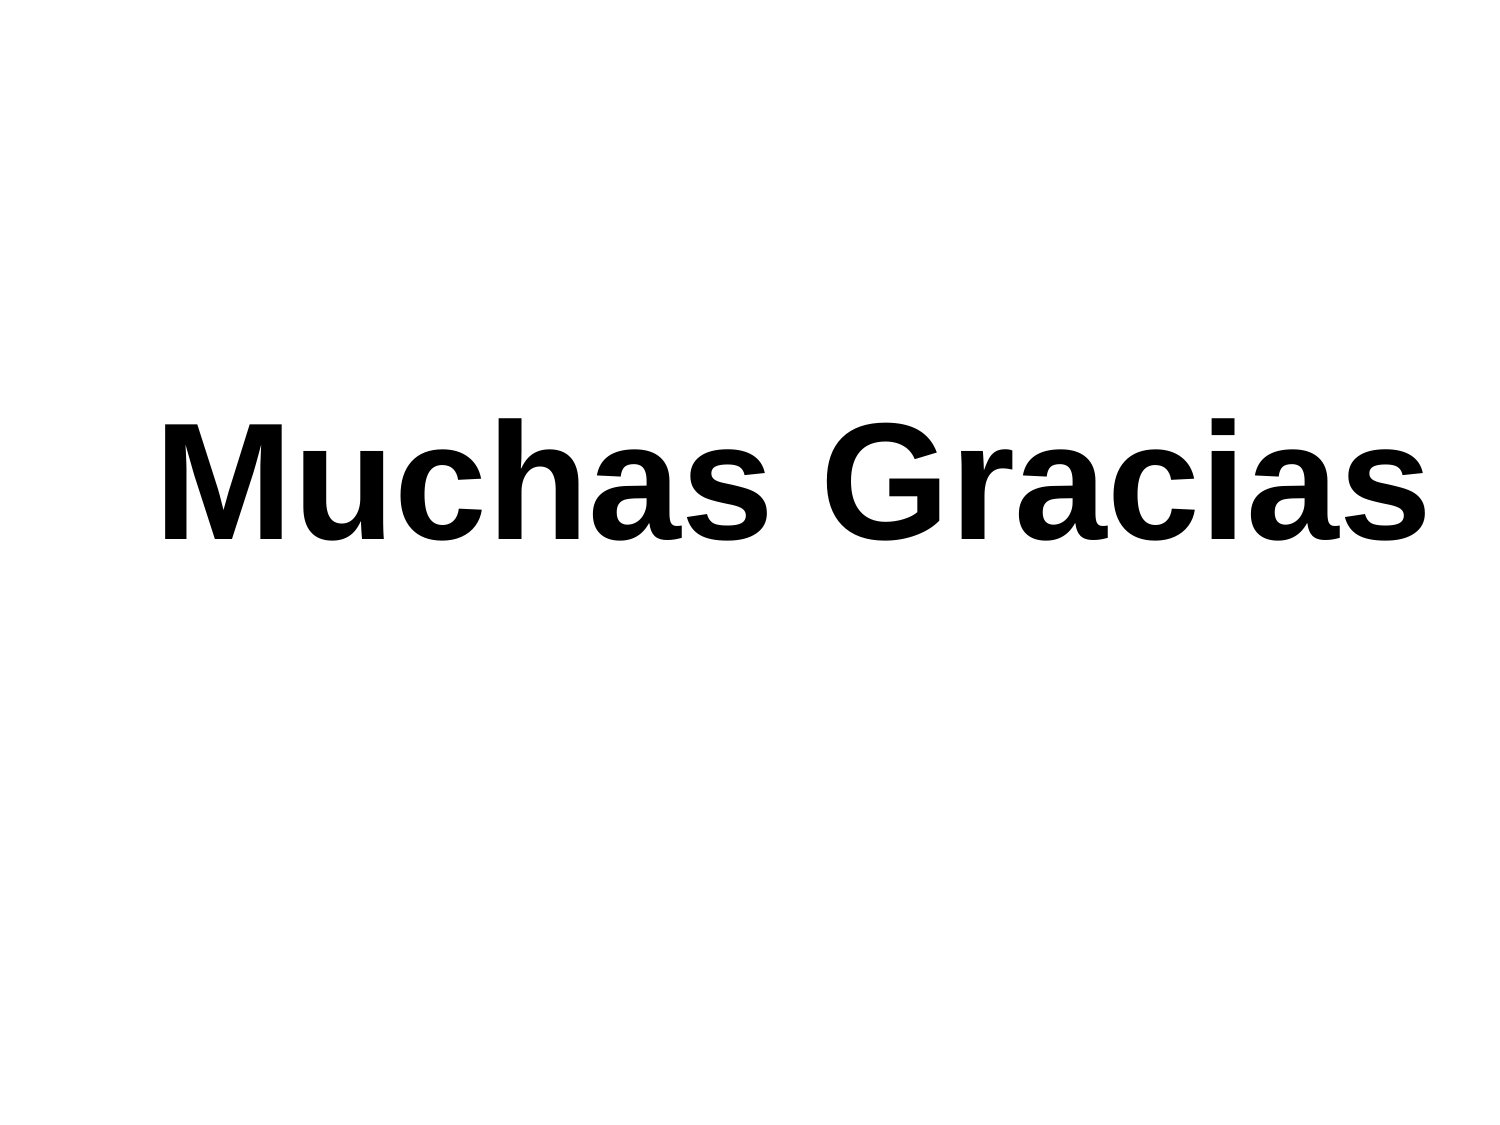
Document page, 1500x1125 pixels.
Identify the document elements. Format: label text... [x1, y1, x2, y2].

text_box Muchas Gracias [139, 365, 1449, 580]
